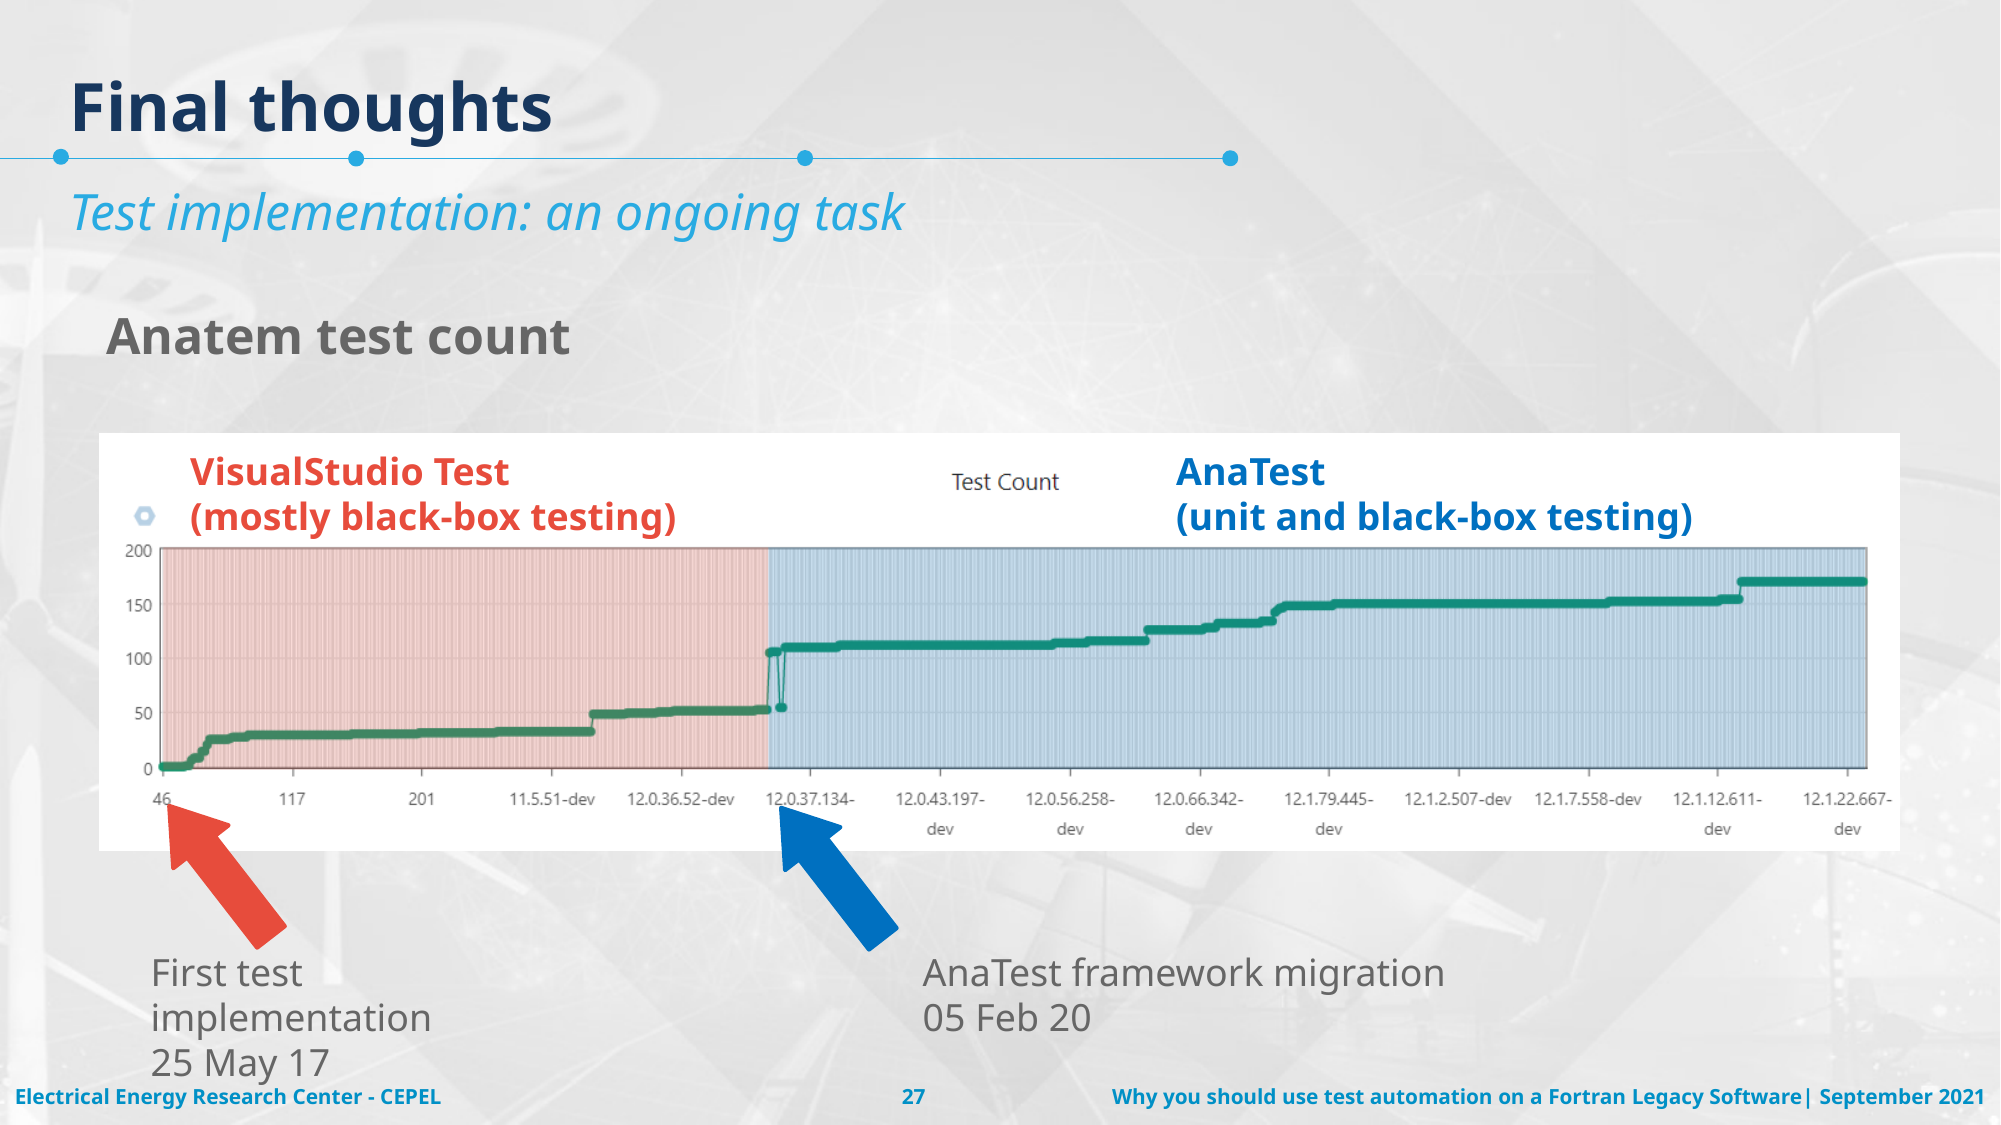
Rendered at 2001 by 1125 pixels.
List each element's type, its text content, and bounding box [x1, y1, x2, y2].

text_box AnaTest framework migration 05 Feb 20 [907, 941, 1461, 1046]
text_box [170, 862, 185, 871]
text_box [187, 862, 287, 941]
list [99, 433, 1901, 851]
picture [0, 0, 2001, 1125]
list Test implementation: an ongoing task [54, 172, 1520, 252]
title Final thoughts [55, 45, 1858, 164]
text_box Anatem test count [91, 296, 645, 372]
text_box [782, 862, 899, 952]
text_box First test implementation 25 May 17 [135, 941, 585, 1091]
